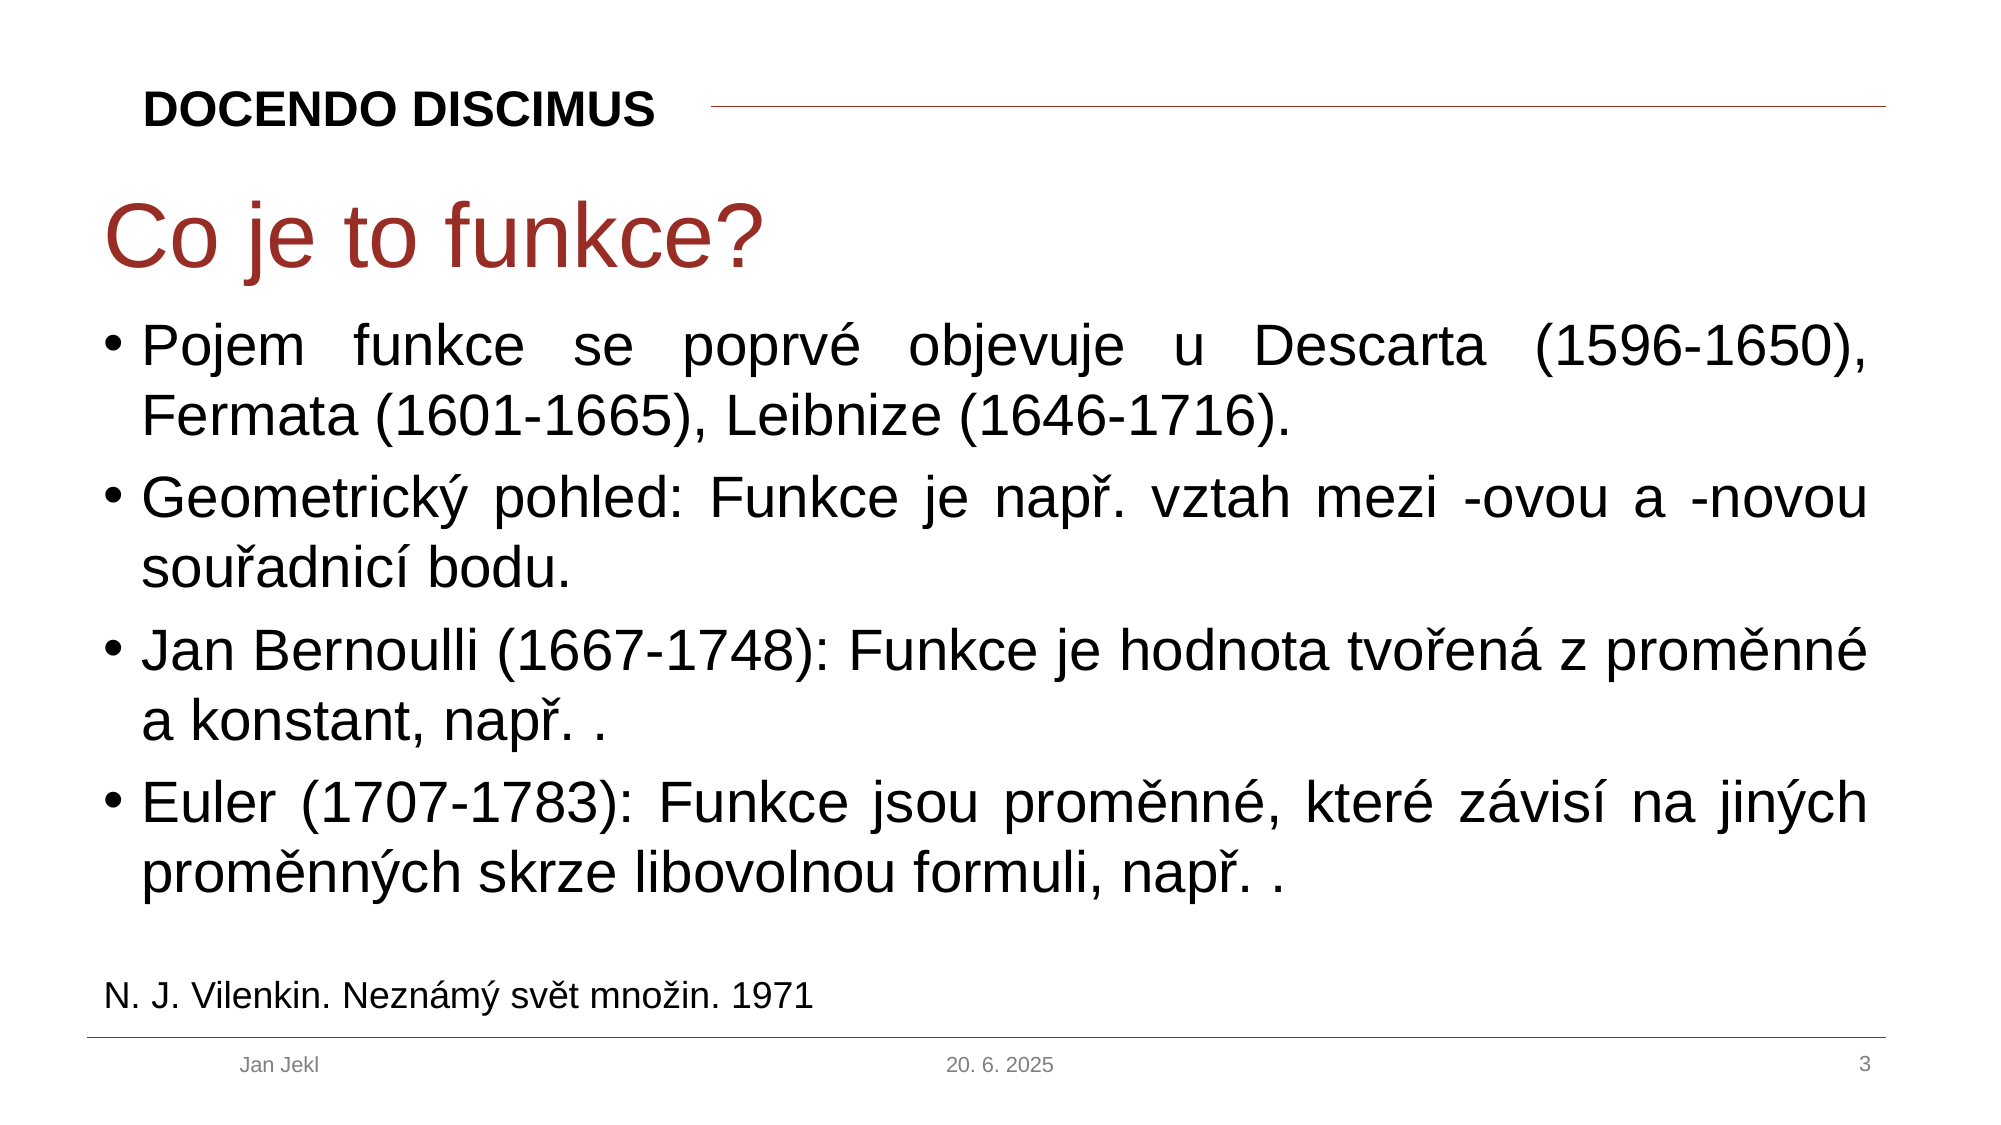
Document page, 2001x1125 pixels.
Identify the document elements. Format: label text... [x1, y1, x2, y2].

list Jan Jekl [78, 1043, 480, 1085]
list 20. 6. 2025 [821, 1043, 1179, 1085]
text_box N. J. Vilenkin. Neznámý svět množin. 1971 [88, 963, 1582, 1024]
title Co je to funkce? [88, 180, 1887, 278]
